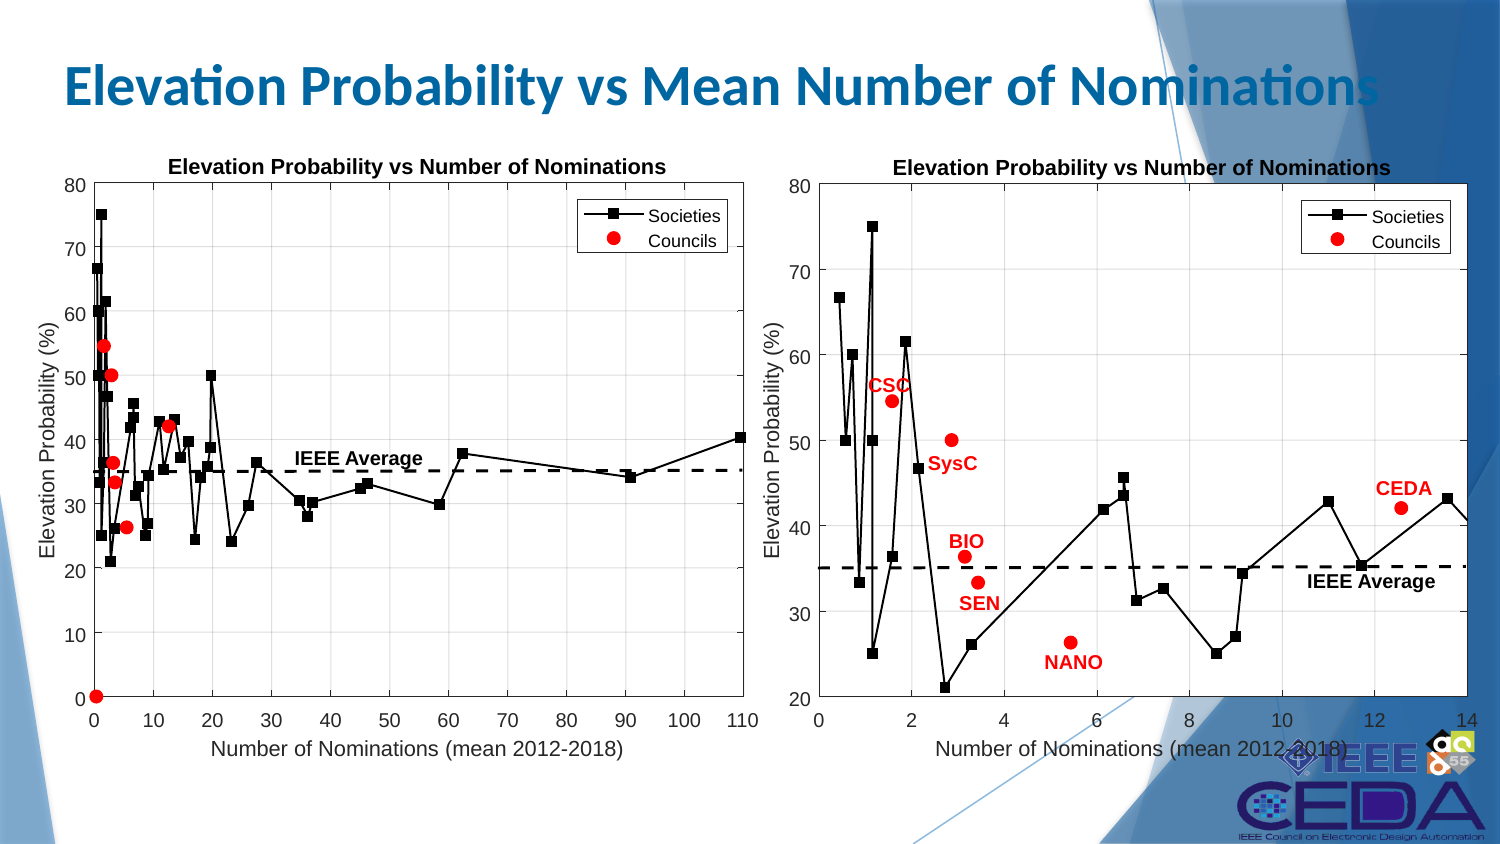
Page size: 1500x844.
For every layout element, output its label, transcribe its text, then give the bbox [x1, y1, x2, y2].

title Elevation Probability vs Mean Number of Nominations [52, 43, 1453, 108]
picture [1237, 781, 1486, 841]
picture [16, 152, 1484, 779]
